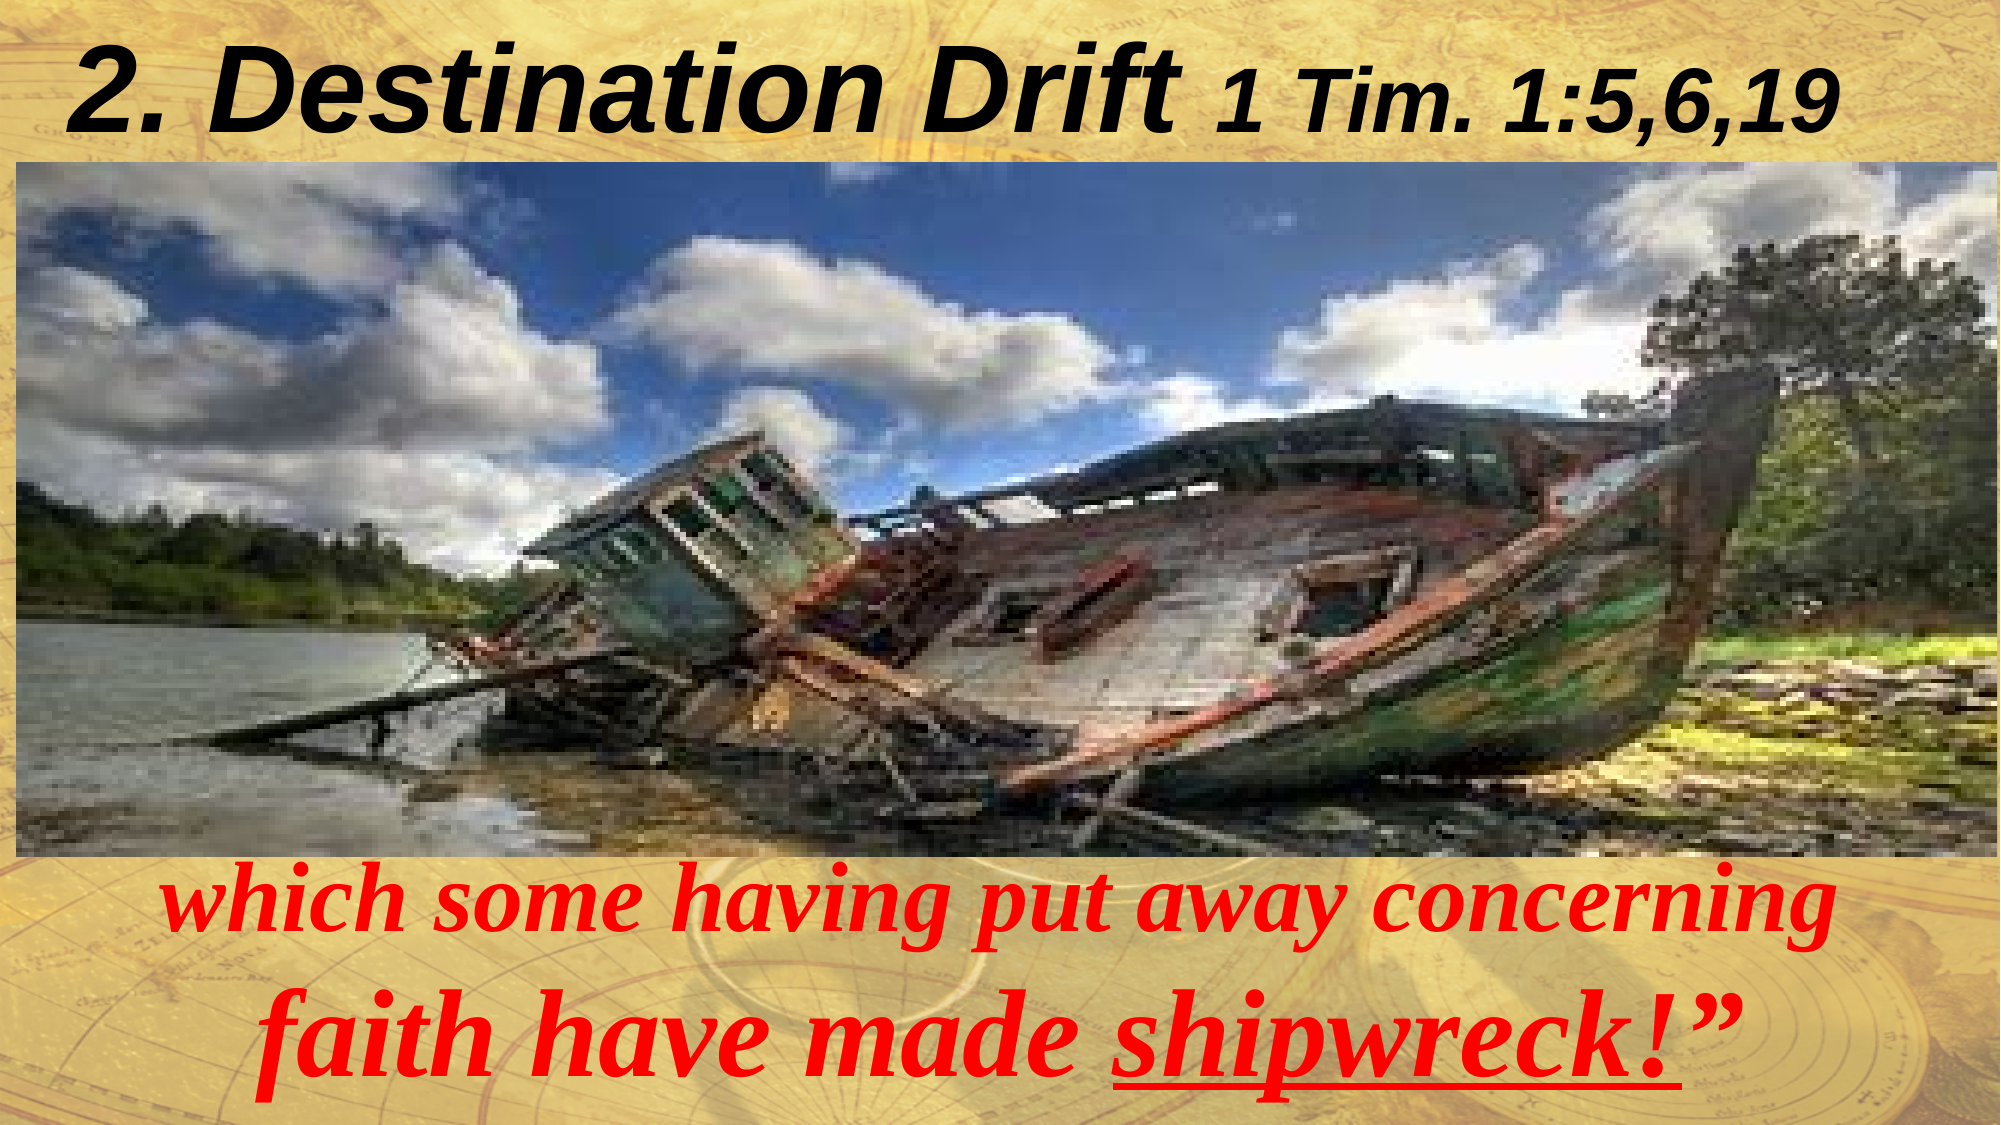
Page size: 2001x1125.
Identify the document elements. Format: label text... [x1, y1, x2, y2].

picture [16, 162, 1998, 857]
list 2. Destination Drift 1 Tim. 1:5,6,19 [19, 0, 1995, 162]
text_box “Now the end of the commandment is charity out of a pure heart, and of a good conscience, and of faith unfeigned: From which some have swerved... 19 Holding faith, and a good conscience; which some having put away concerning faith have made shipwreck!” [37, 857, 1963, 1125]
